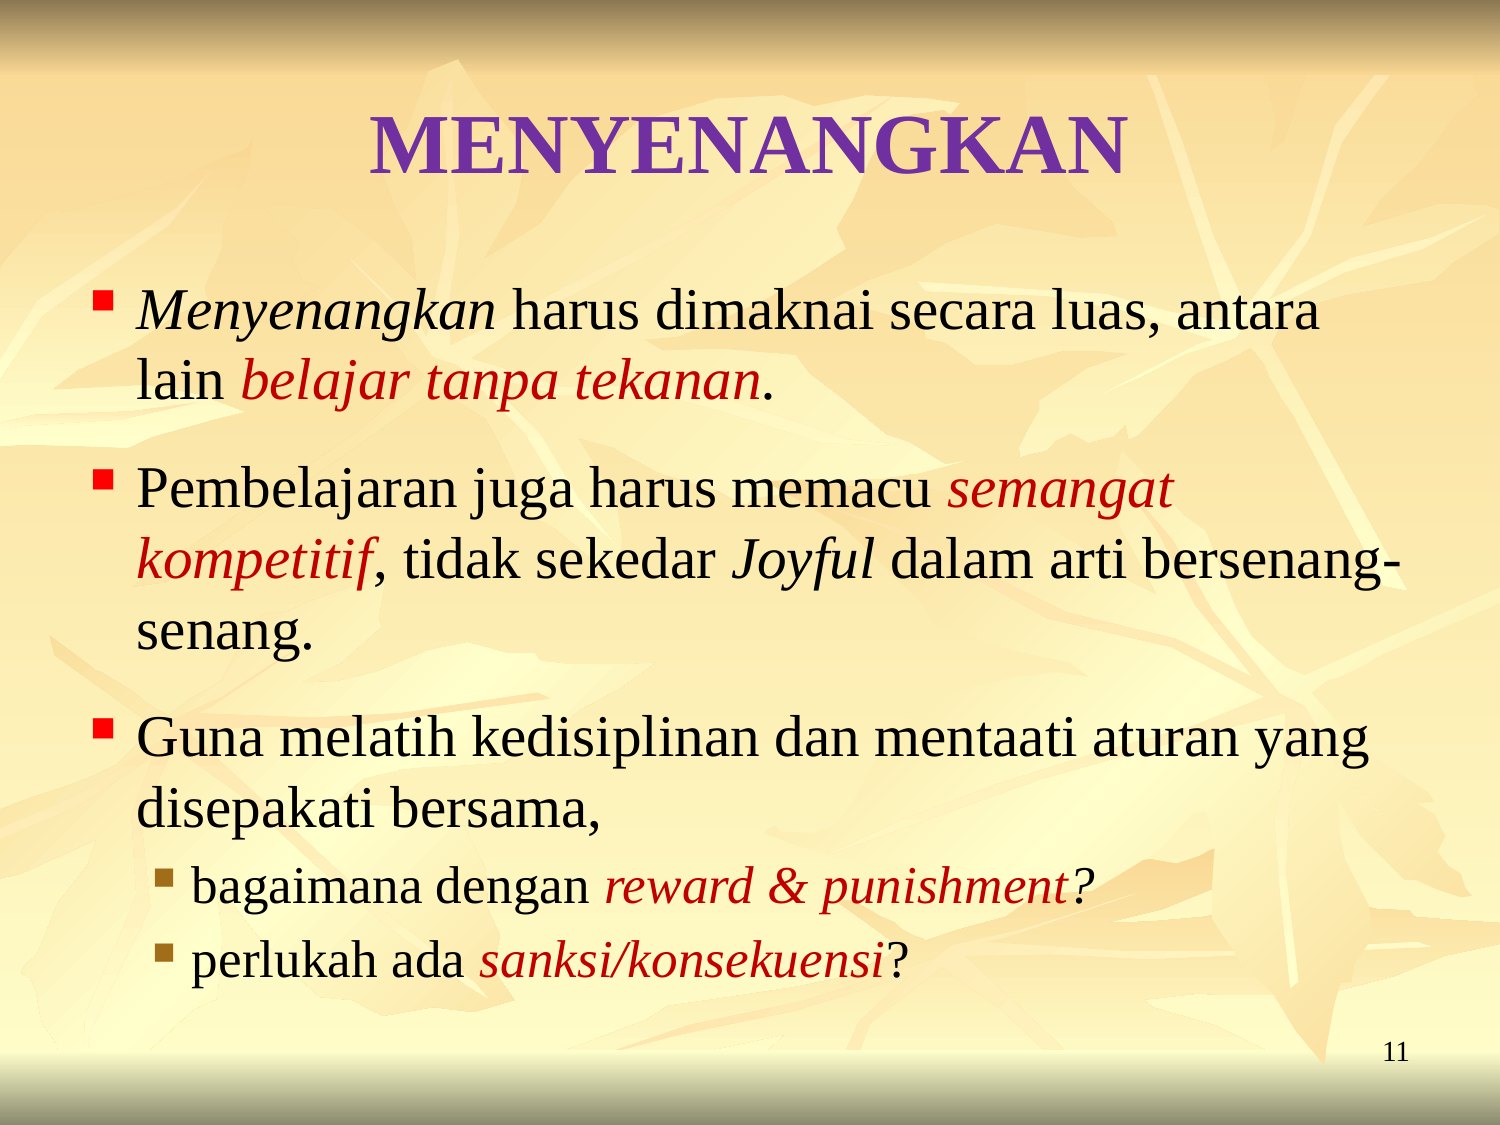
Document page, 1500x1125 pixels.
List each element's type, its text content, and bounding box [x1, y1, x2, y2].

list Menyenangkan harus dimaknai secara luas, antara lain belajar tanpa tekanan. Pembelajaran juga harus memacu semangat kompetitif, tidak sekedar Joyful dalam arti bersenang-senang. Guna melatih kedisiplinan dan mentaati aturan yang disepakati bersama, bagaimana dengan reward & punishment? perlukah ada sanksi/konsekuensi? [74, 262, 1426, 1006]
slide_number 10 [1074, 1024, 1426, 1101]
title MENYENANGKAN [74, 45, 1426, 234]
